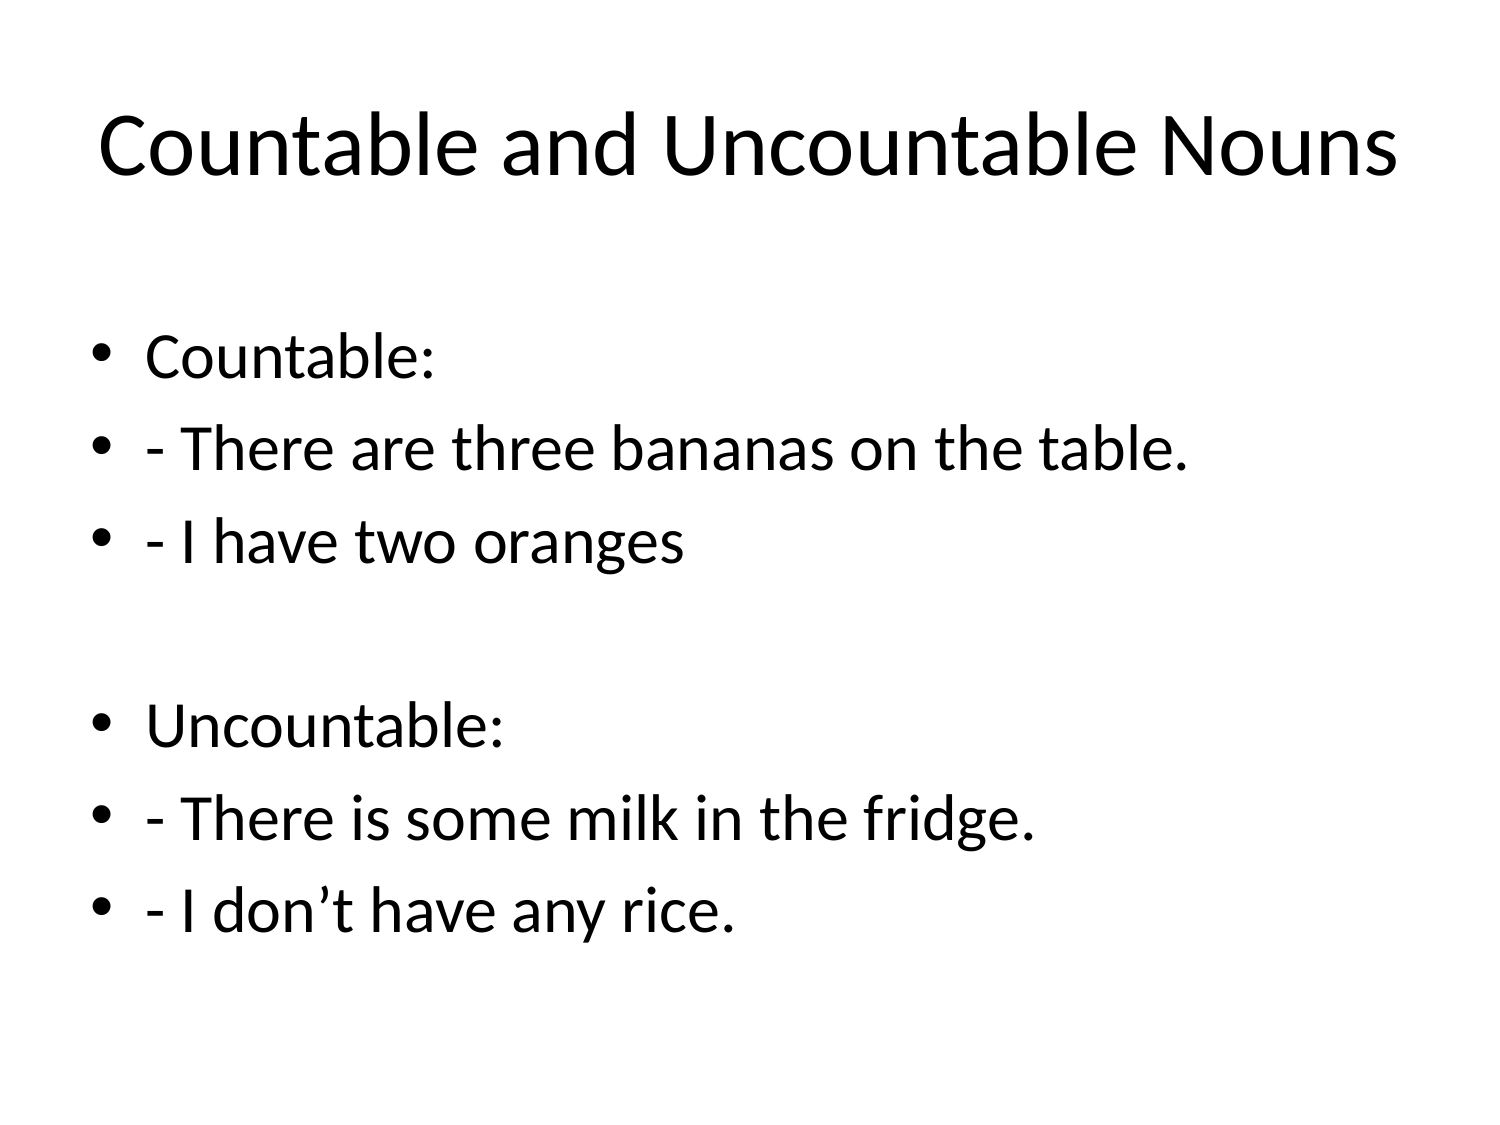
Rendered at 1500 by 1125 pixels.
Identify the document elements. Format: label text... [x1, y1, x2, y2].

list Countable: - There are three bananas on the table. - I have two oranges Uncountable: - There is some milk in the fridge. - I don’t have any rice. [75, 212, 1425, 955]
title Countable and Uncountable Nouns [75, 45, 1425, 212]
